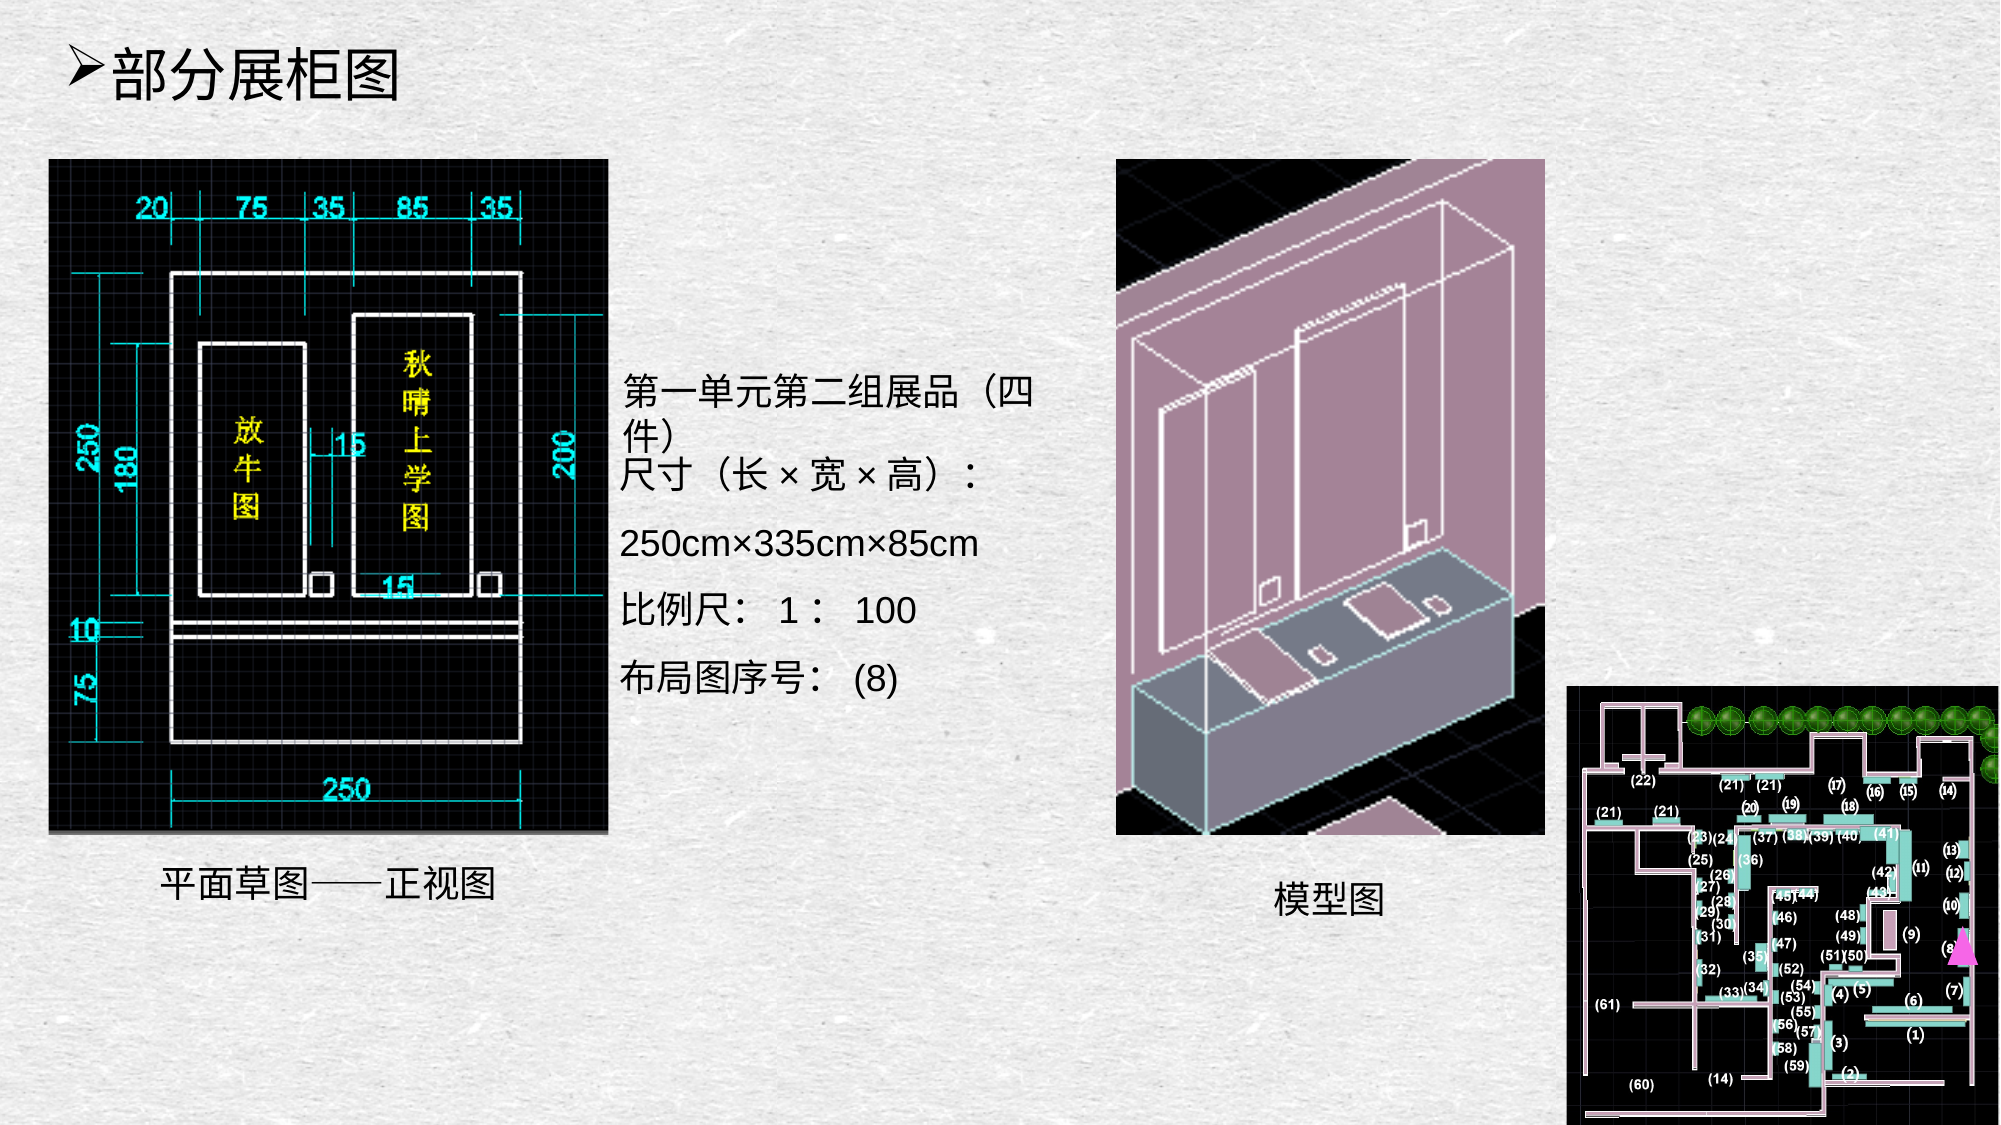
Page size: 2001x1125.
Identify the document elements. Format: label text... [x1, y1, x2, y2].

text_box [0, 0, 2000, 1125]
text_box 平面草图——正视图 [144, 852, 513, 913]
picture [1116, 159, 1545, 835]
text_box 模型图 [1259, 868, 1402, 928]
picture [48, 159, 609, 835]
text_box 部分展柜图 [48, 30, 417, 115]
text_box 第一单元第二组展品（四件） [609, 360, 1116, 466]
text_box 尺寸（长×宽×高）： 250cm×335cm×85cm 比例尺：1：100 布局图序号：(8) [609, 421, 1015, 706]
picture [1566, 686, 1999, 1125]
